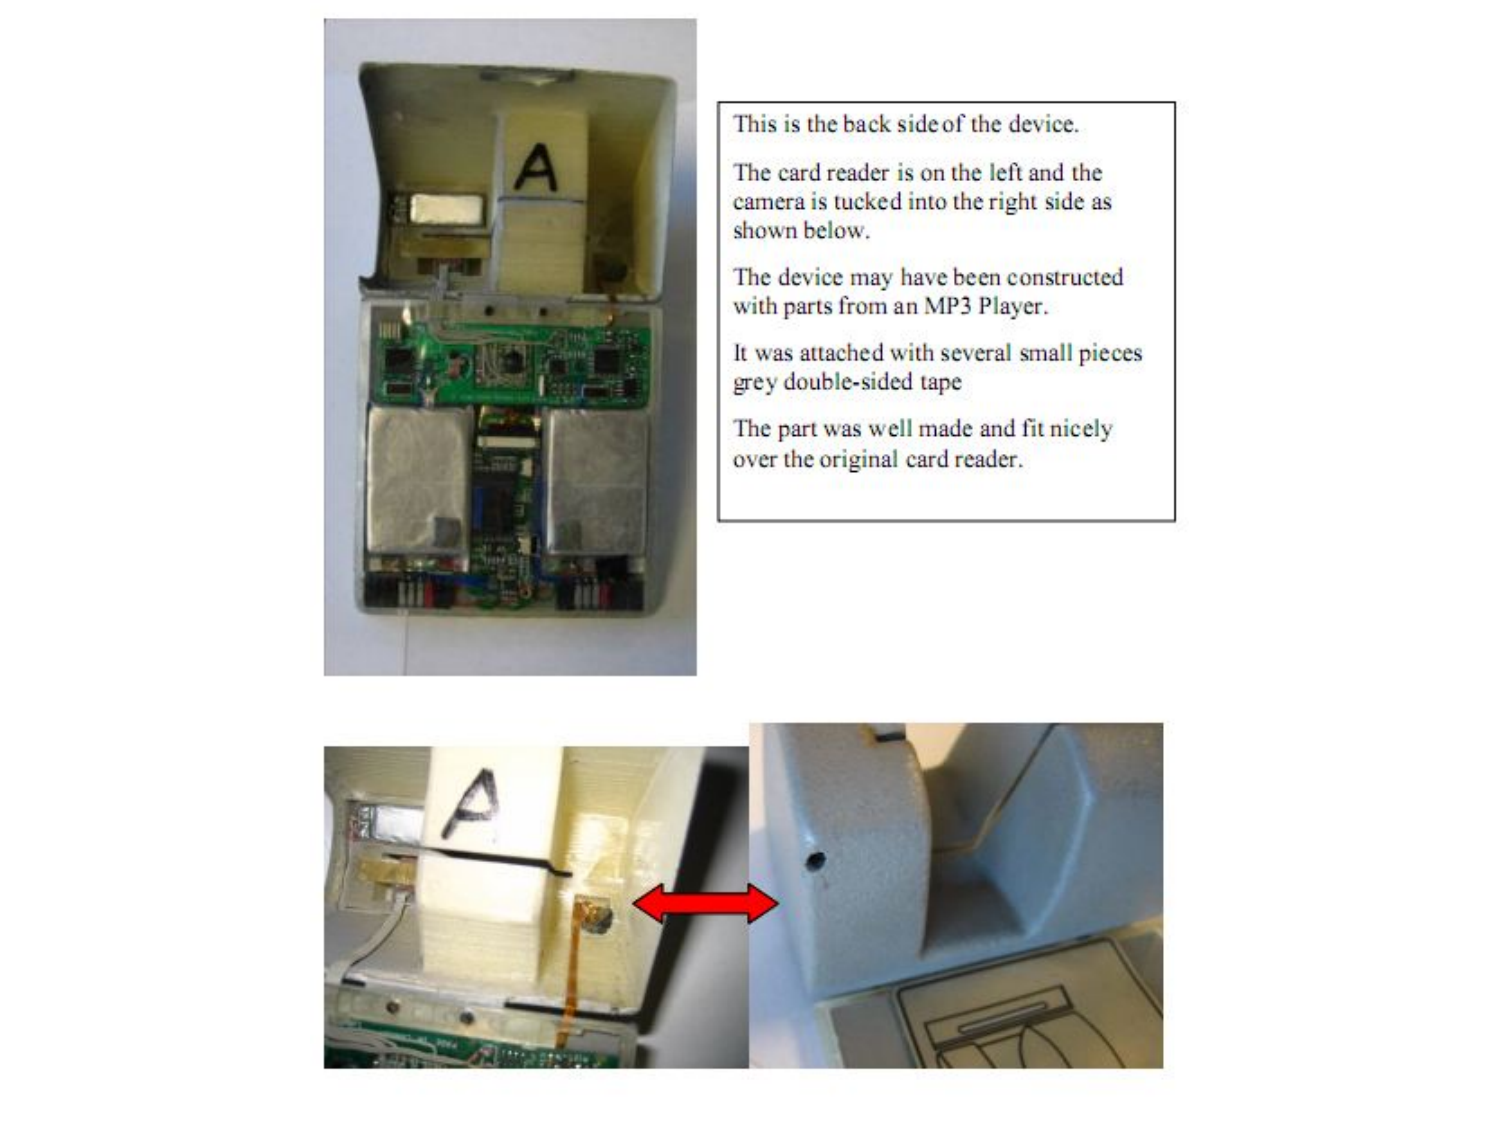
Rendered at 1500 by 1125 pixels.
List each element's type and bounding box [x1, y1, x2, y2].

picture [310, 0, 1189, 1125]
